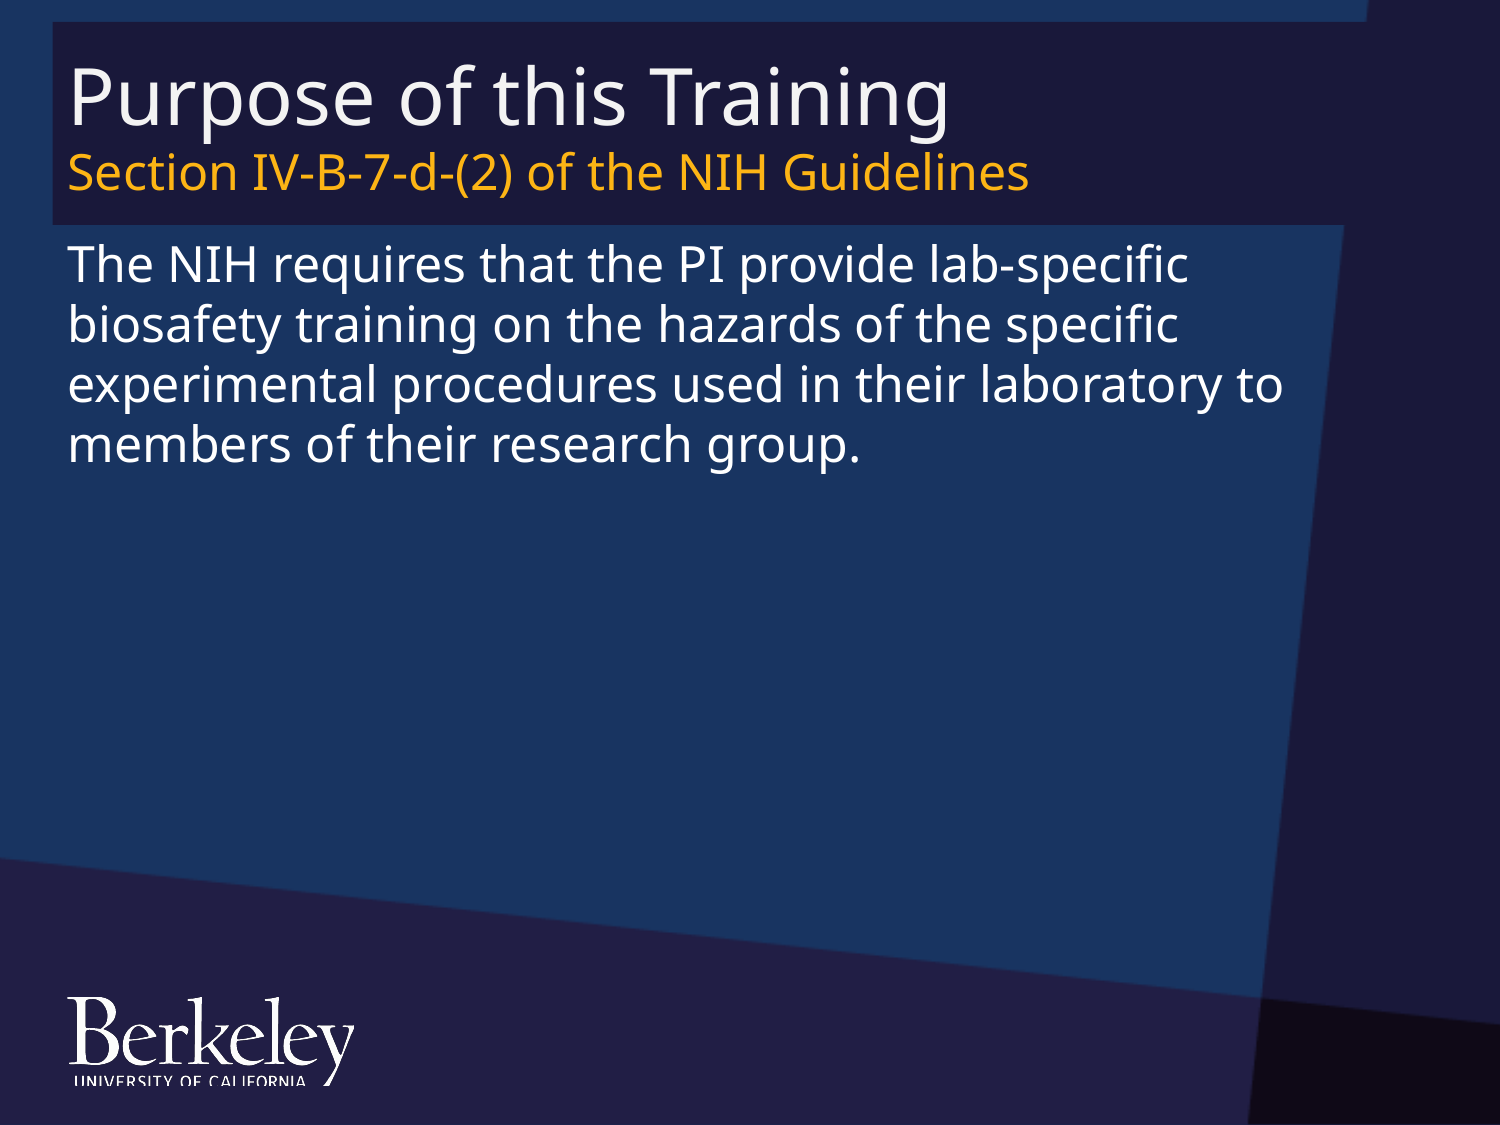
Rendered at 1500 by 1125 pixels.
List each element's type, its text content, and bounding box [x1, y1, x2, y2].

picture [0, 0, 1500, 1125]
list The NIH requires that the PI provide lab-specific biosafety training on the hazards of the specific experimental procedures used in their laboratory to members of their research group. [52, 224, 1403, 878]
title Purpose of this Training Section IV-B-7-d-(2) of the NIH Guidelines [52, 21, 1403, 224]
